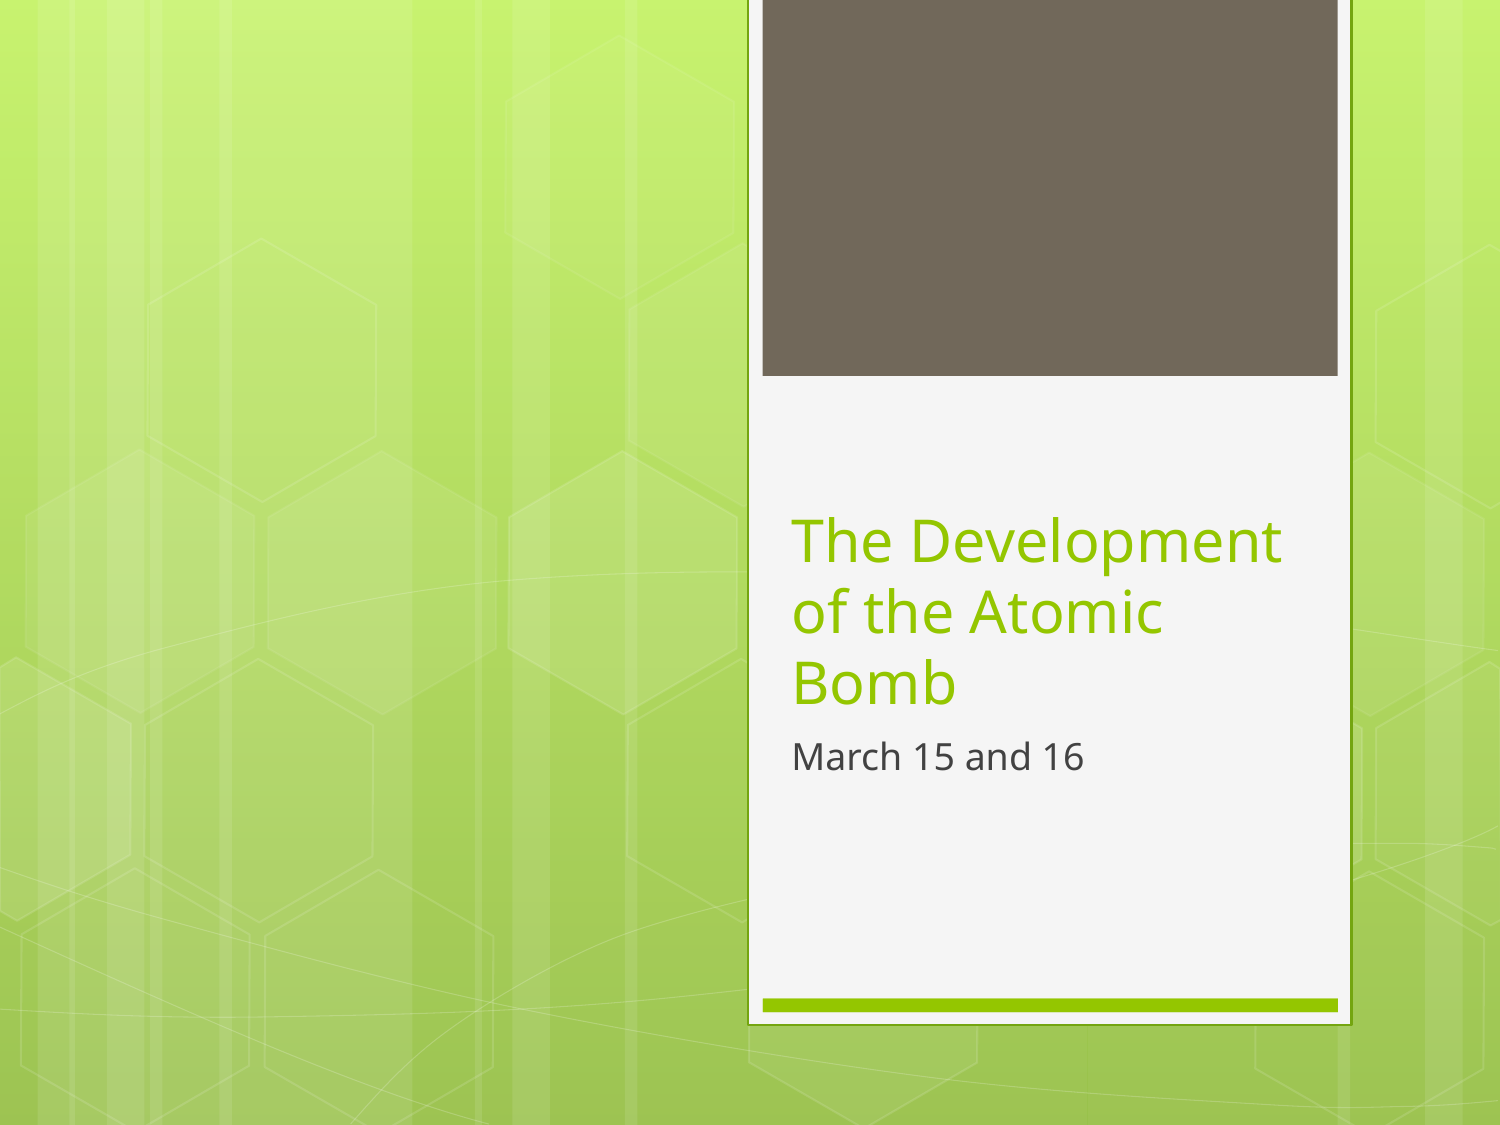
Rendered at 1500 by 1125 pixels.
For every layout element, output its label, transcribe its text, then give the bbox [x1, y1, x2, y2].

title The Development of the Atomic Bomb [776, 444, 1320, 724]
subtitle March 15 and 16 [776, 725, 1320, 933]
